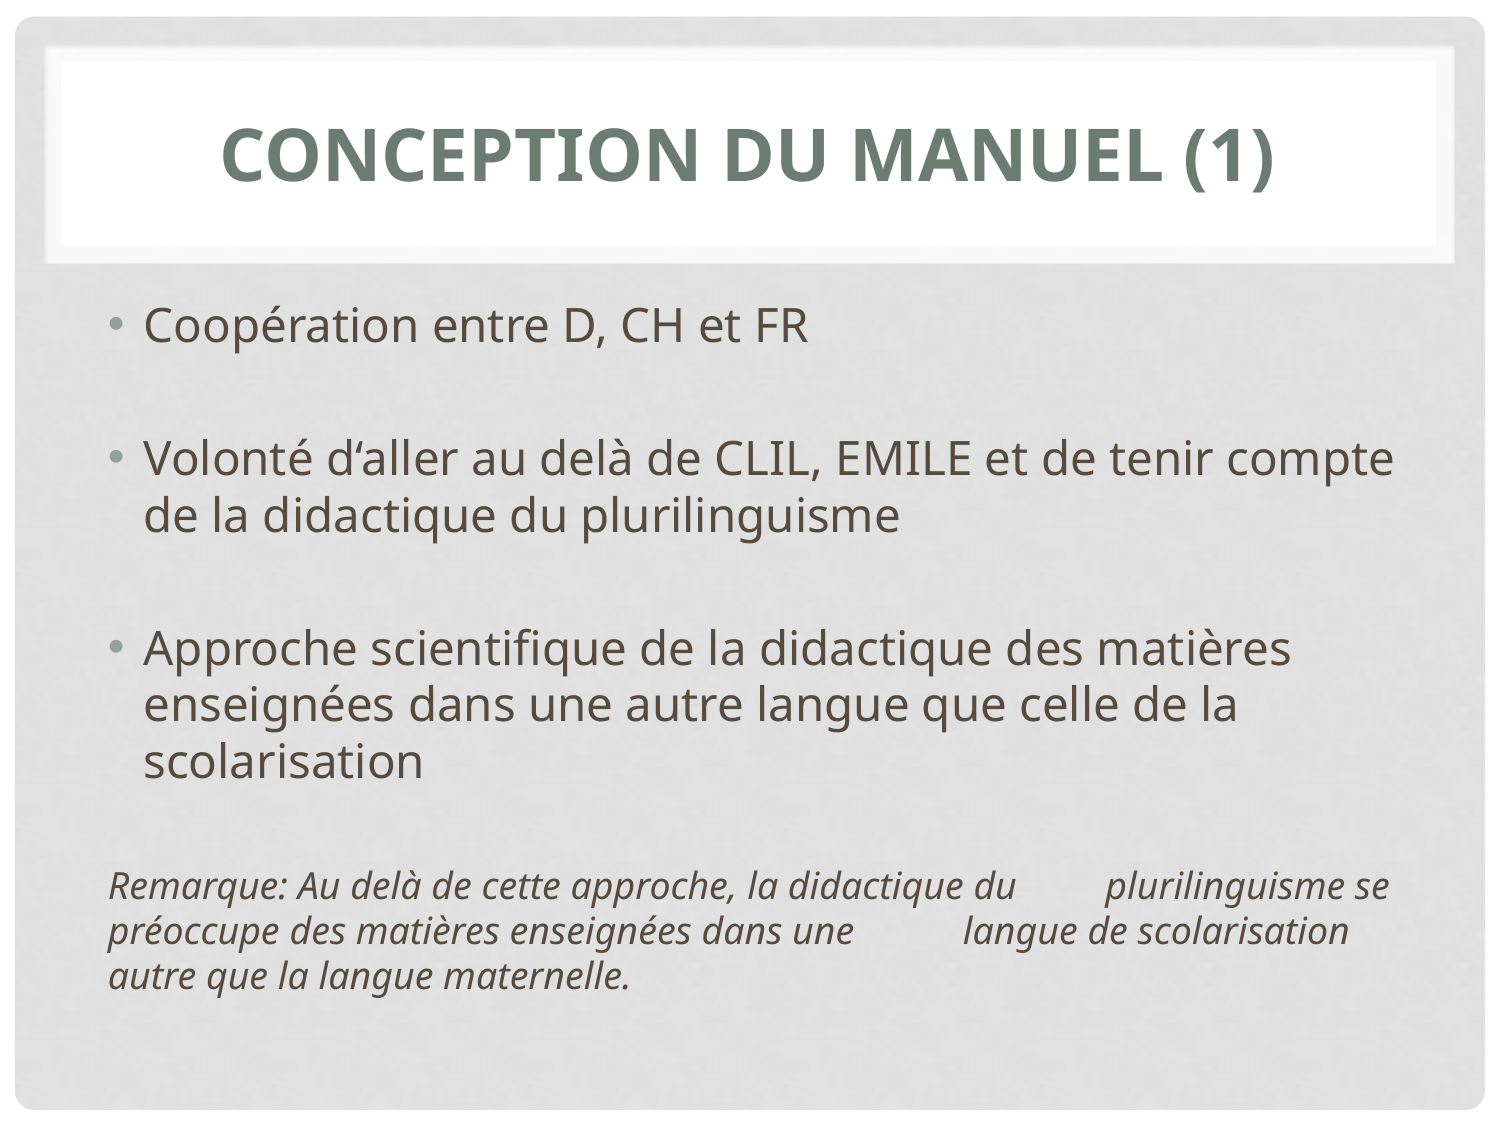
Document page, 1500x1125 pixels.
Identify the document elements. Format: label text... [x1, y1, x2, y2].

list Coopération entre D, CH et FR Volonté d‘aller au delà de CLIL, EMILE et de tenir compte de la didactique du plurilinguisme Approche scientifique de la didactique des matières enseignées dans une autre langue que celle de la scolarisation Remarque: Au delà de cette approche, la didactique du plurilinguisme se préoccupe des matières enseignées dans une langue de scolarisation autre que la langue maternelle. [75, 287, 1425, 1005]
title Conception du manuel (1) [69, 66, 1425, 238]
